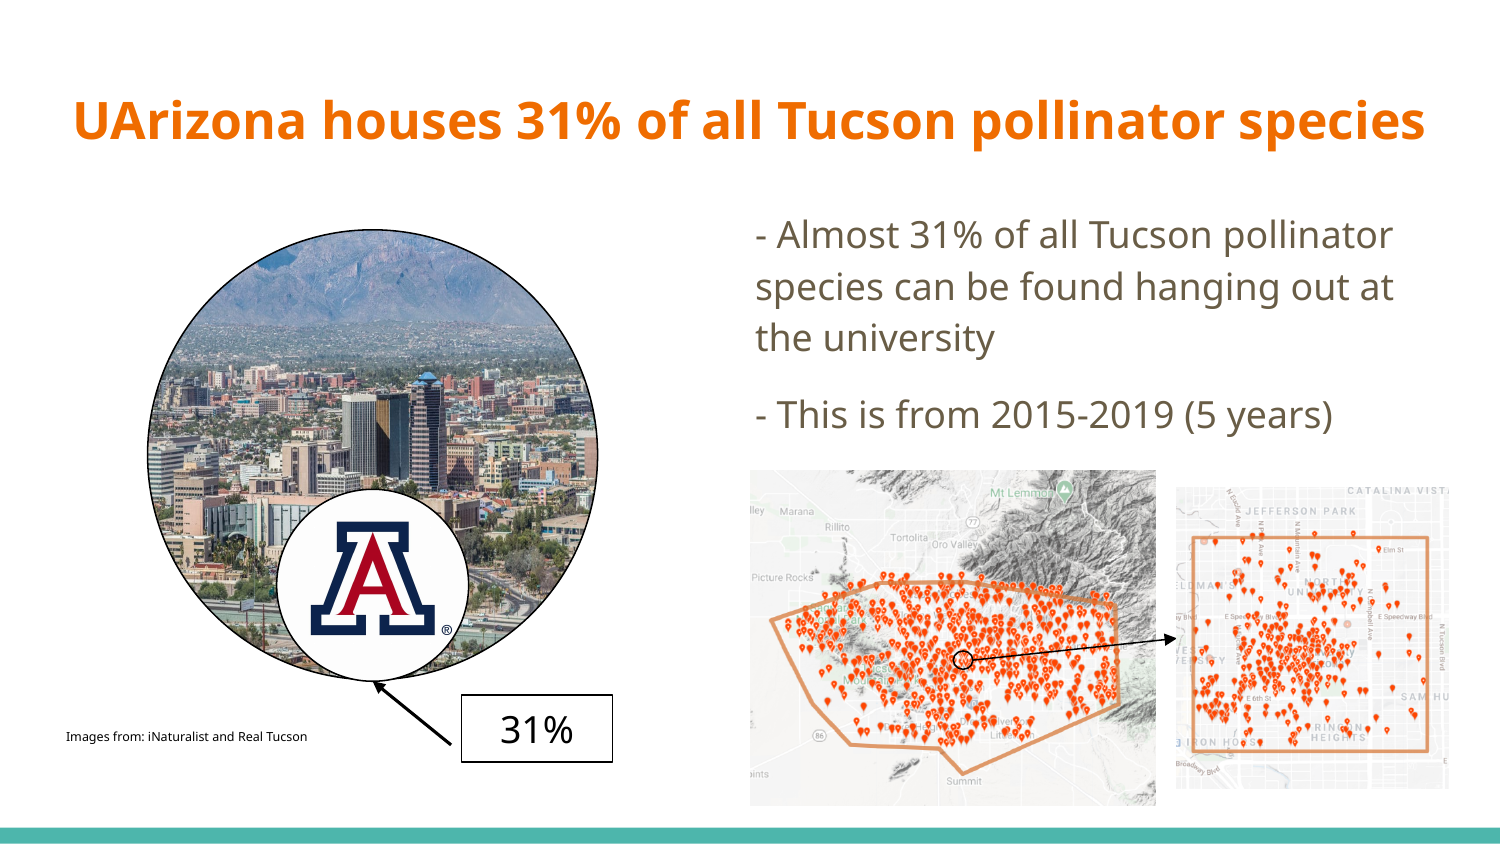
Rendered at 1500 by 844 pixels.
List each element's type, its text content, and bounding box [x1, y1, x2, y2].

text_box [372, 680, 452, 746]
picture [1176, 487, 1450, 790]
text_box 31% [461, 695, 613, 763]
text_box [972, 638, 1171, 661]
picture [749, 470, 1156, 807]
list - Almost 31% of all Tucson pollinator species can be found hanging out at the university - This is from 2015-2019 (5 years) [739, 189, 1449, 457]
picture [147, 229, 598, 682]
title UArizona houses 31% of all Tucson pollinator species [51, 72, 1449, 189]
text_box Images from: iNaturalist and Real Tucson [51, 710, 335, 763]
